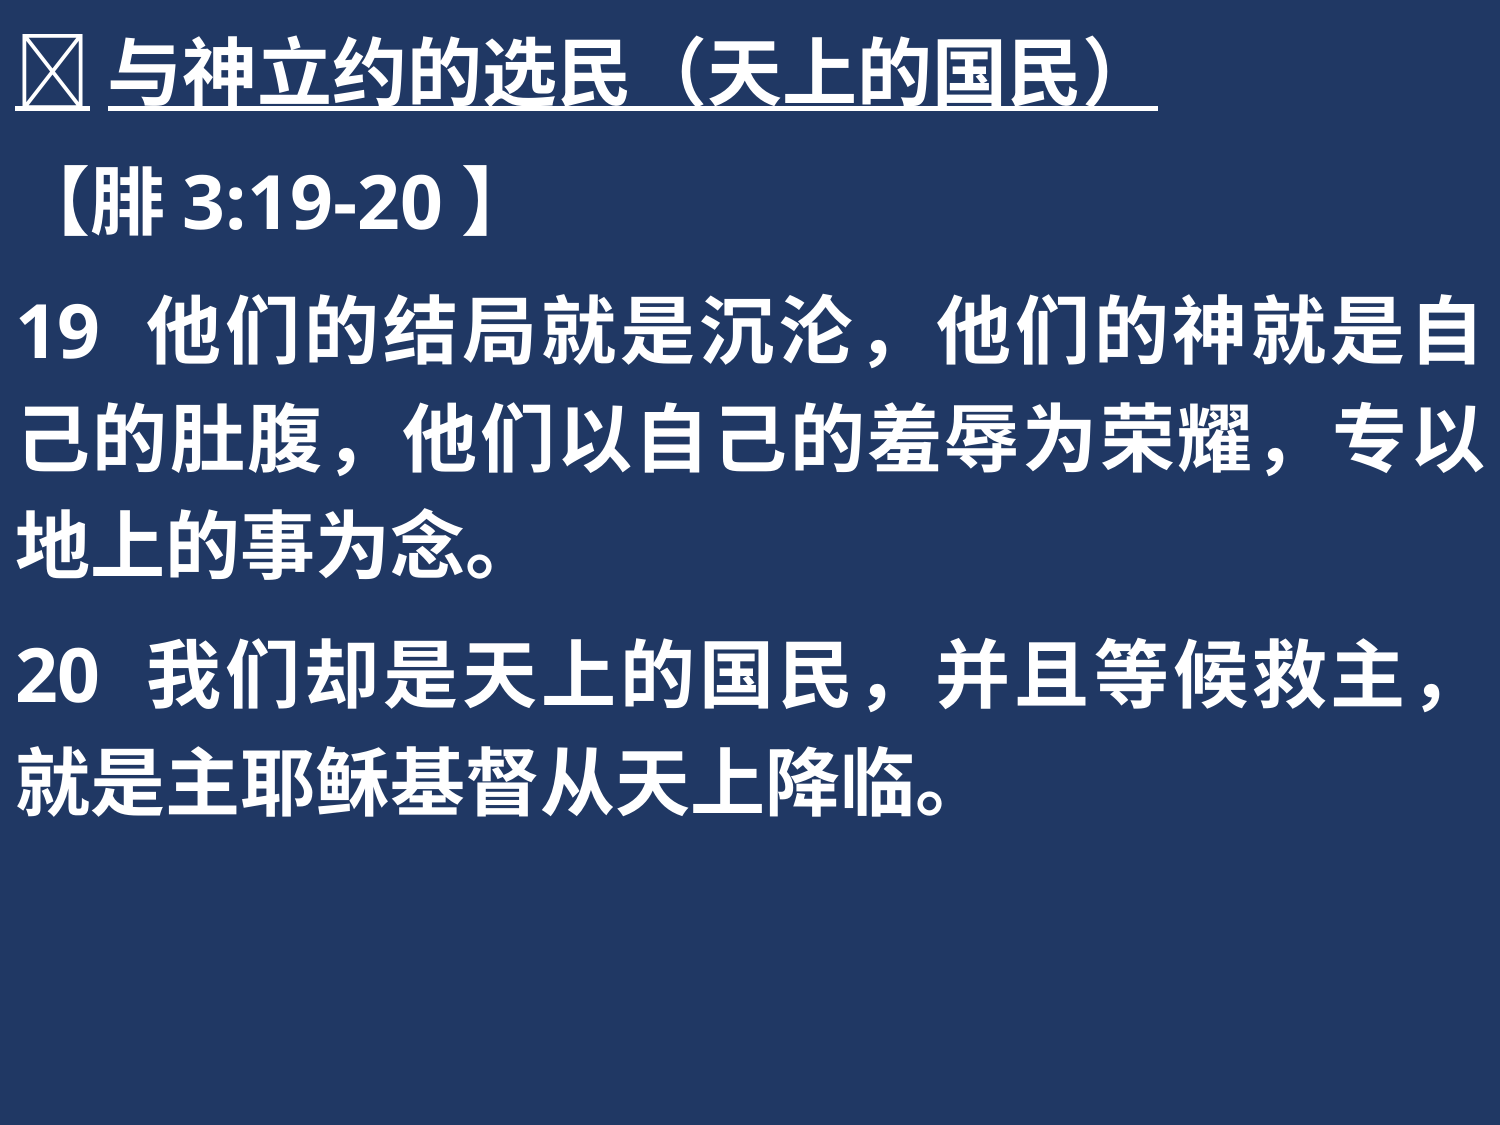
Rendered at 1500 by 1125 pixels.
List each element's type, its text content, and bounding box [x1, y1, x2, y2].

list 与神立约的选民（天上的国民） 【腓3:19-20】 19 他们的结局就是沉沦，他们的神就是自己的肚腹，他们以自己的羞辱为荣耀，专以地上的事为念。 20 我们却是天上的国民，并且等候救主，就是主耶稣基督从天上降临。 [0, 0, 1500, 1125]
